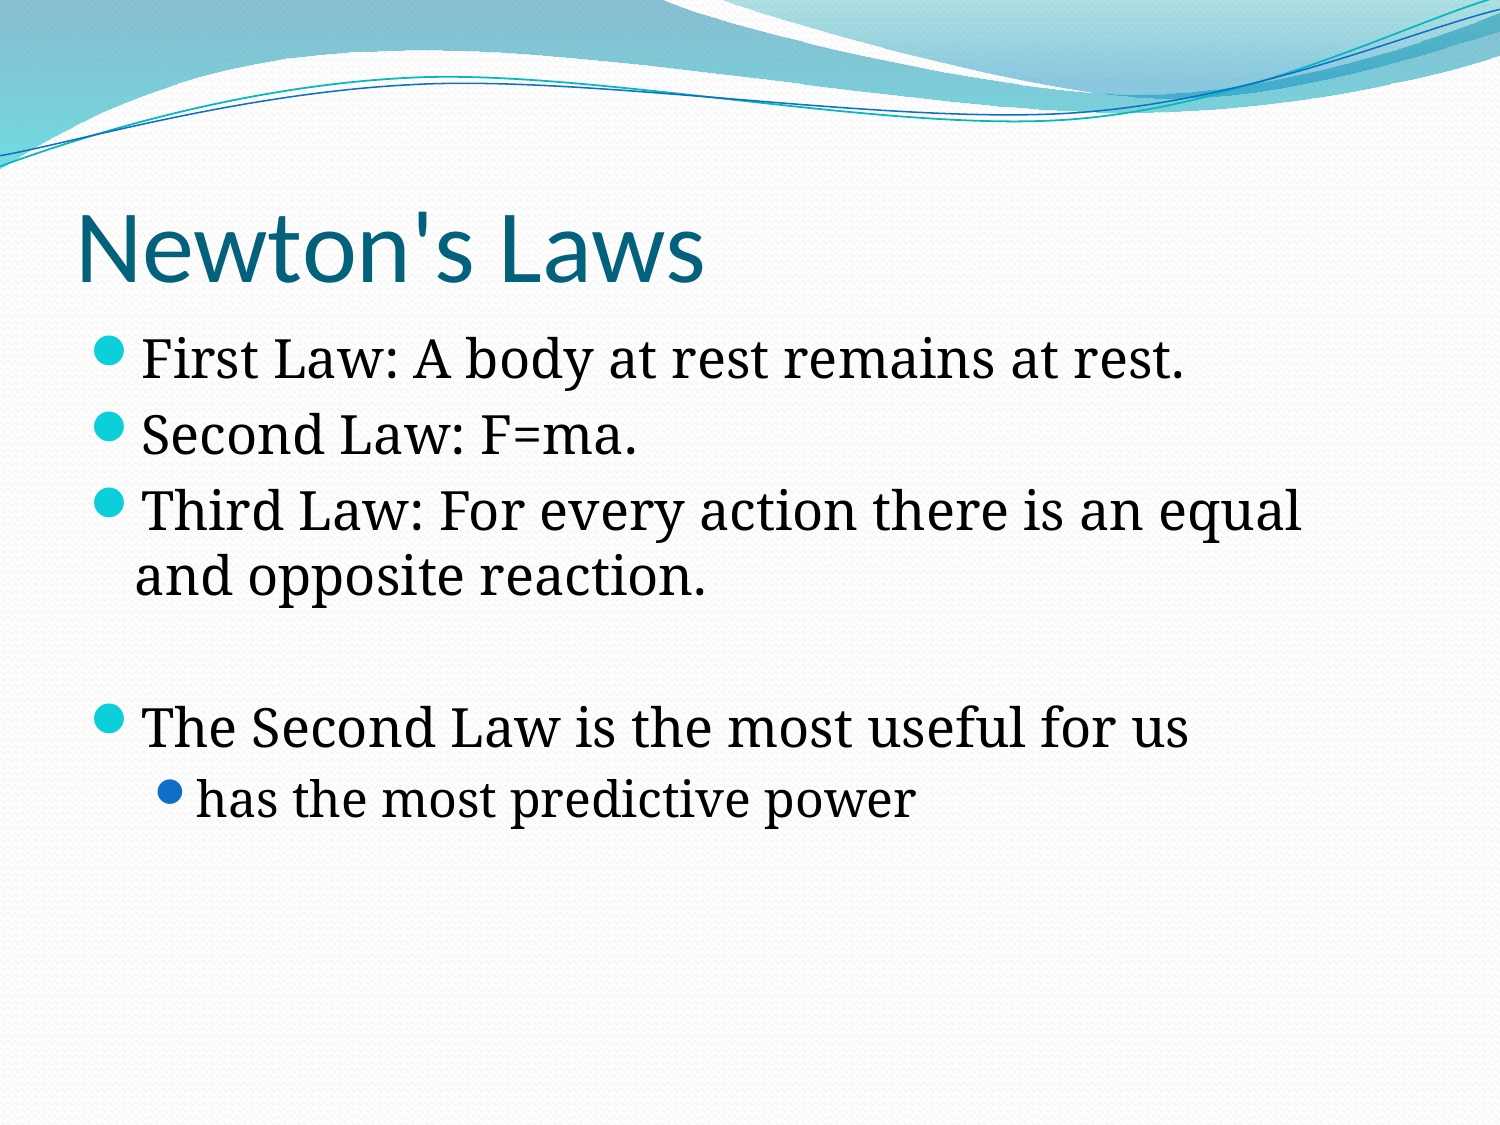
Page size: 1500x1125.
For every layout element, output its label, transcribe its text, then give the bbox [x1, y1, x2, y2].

list First Law: A body at rest remains at rest. Second Law: F=ma. Third Law: For every action there is an equal and opposite reaction. The Second Law is the most useful for us has the most predictive power [75, 317, 1425, 1038]
title Newton's Laws [75, 115, 1425, 303]
